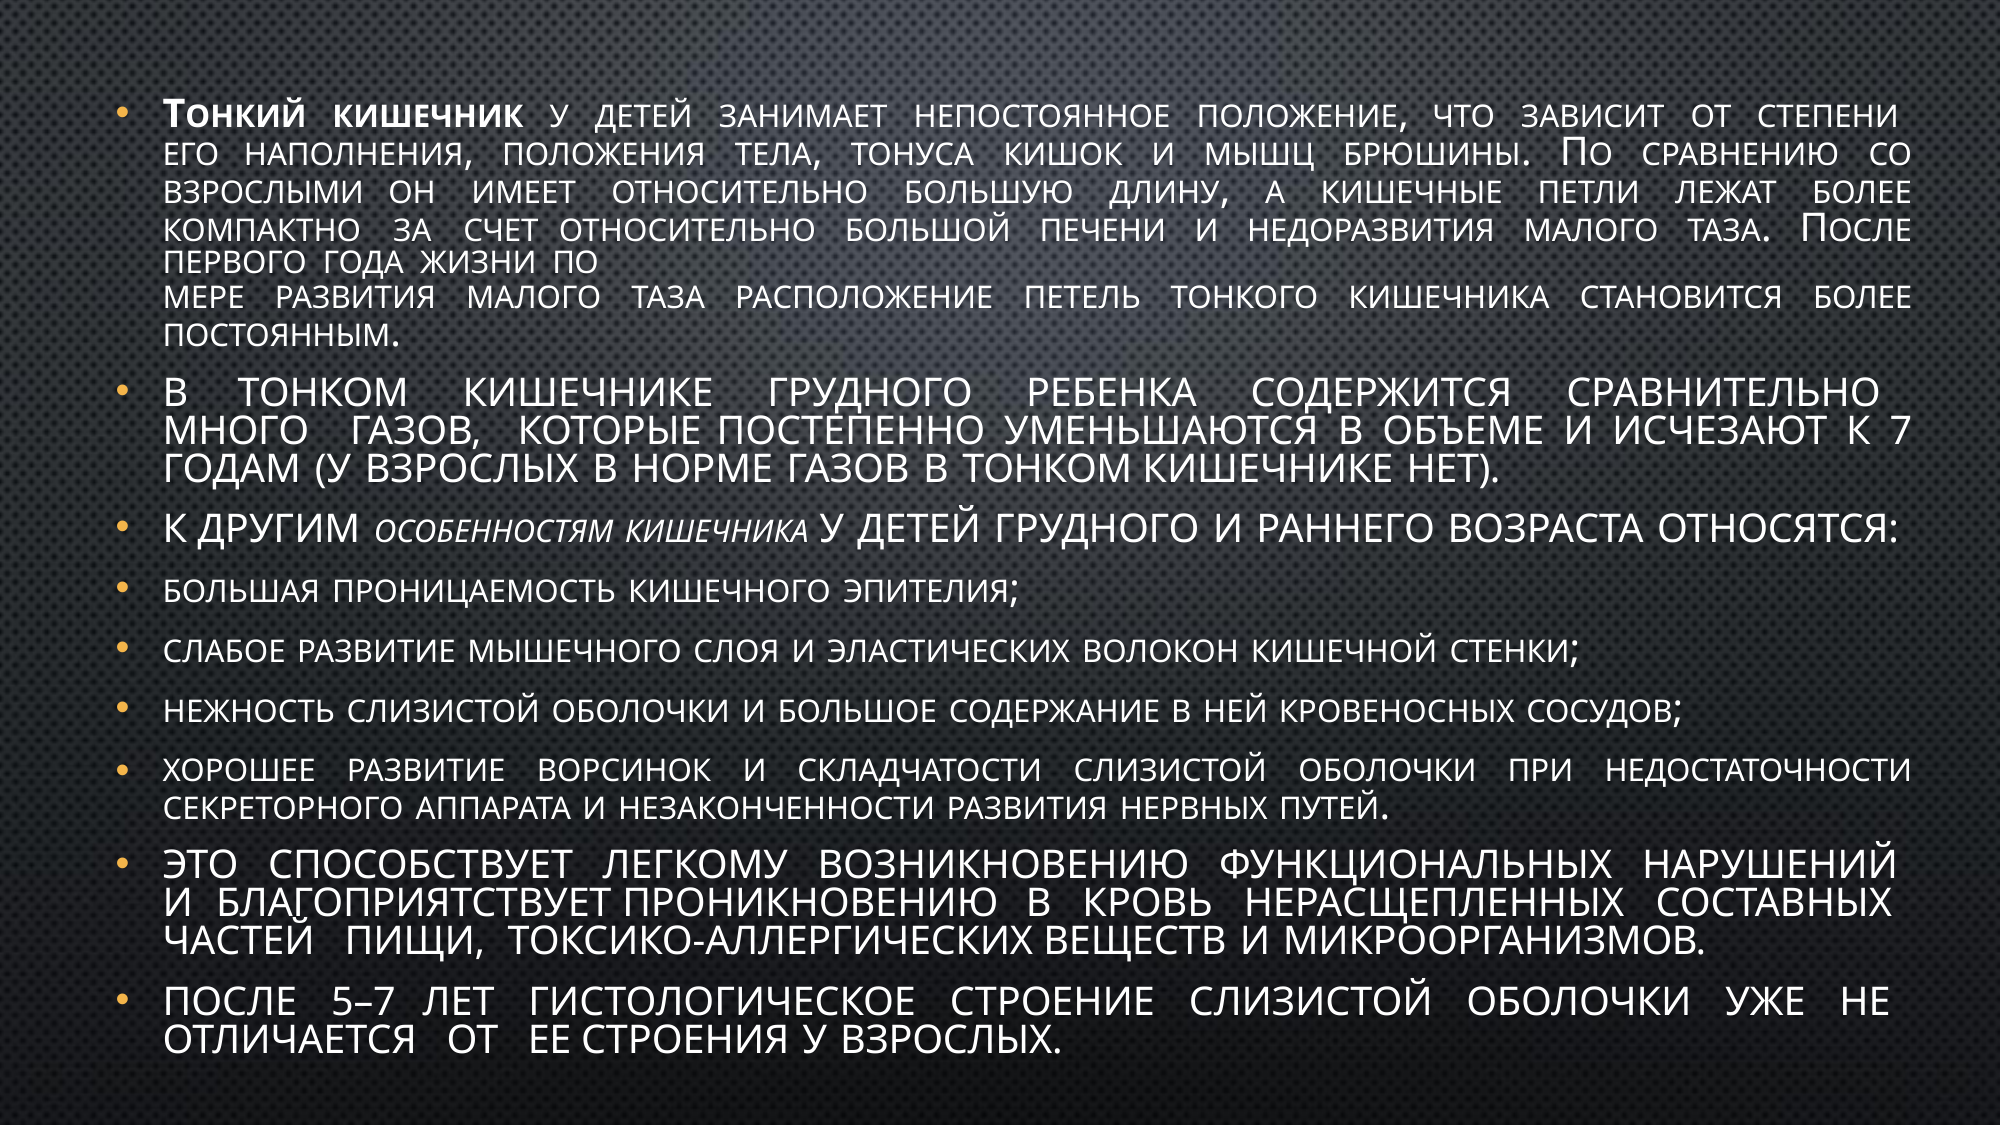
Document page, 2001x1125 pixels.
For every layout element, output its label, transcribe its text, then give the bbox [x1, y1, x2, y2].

picture [0, 0, 2000, 1125]
text_box ТОНКИЙ КИШЕЧНИК У ДЕТЕЙ ЗАНИМАЕТ НЕПОСТОЯННОЕ ПОЛОЖЕНИЕ, ЧТО ЗАВИСИТ ОТ СТЕПЕНИ ЕГО НАПОЛНЕНИЯ, ПОЛОЖЕНИЯ ТЕЛА, ТОНУСА КИШОК И МЫШЦ БРЮШИНЫ. ПО СРАВНЕНИЮ СО ВЗРОСЛЫМИ ОН ИМЕЕТ ОТНОСИТЕЛЬНО БОЛЬШУЮ ДЛИНУ, А КИШЕЧНЫЕ ПЕТЛИ ЛЕЖАТ БОЛЕЕ КОМПАКТНО ЗА СЧЕТ ОТНОСИТЕЛЬНО БОЛЬШОЙ ПЕЧЕНИ И НЕДОРАЗВИТИЯ МАЛОГО ТАЗА. ПОСЛЕ ПЕРВОГО ГОДА ЖИЗНИ ПО МЕРЕ РАЗВИТИЯ МАЛОГО ТАЗА РАСПОЛОЖЕНИЕ ПЕТЕЛЬ ТОНКОГО КИШЕЧНИКА СТАНОВИТСЯ БОЛЕЕ ПОСТОЯННЫМ. В тонком кишечнике грудного ребенка содержится сравнительно много газов, которые постепенно уменьшаются в объеме и исчезают к 7 годам (у взрослых в норме газов в тонком кишечнике нет). К другим ОСОБЕННОСТЯМ КИШЕЧНИКА у детей грудного и раннего возраста относятся: БОЛЬШАЯ ПРОНИЦАЕМОСТЬ КИШЕЧНОГО ЭПИТЕЛИЯ; СЛАБОЕ РАЗВИТИЕ МЫШЕЧНОГО СЛОЯ И ЭЛАСТИЧЕСКИХ ВОЛОКОН КИШЕЧНОЙ СТЕНКИ; НЕЖНОСТЬ СЛИЗИСТОЙ ОБОЛОЧКИ И БОЛЬШОЕ СОДЕРЖАНИЕ В НЕЙ КРОВЕНОСНЫХ СОСУДОВ; ХОРОШЕЕ РАЗВИТИЕ ВОРСИНОК И СКЛАДЧАТОСТИ СЛИЗИСТОЙ ОБОЛОЧКИ ПРИ НЕДОСТАТОЧНОСТИ СЕКРЕТОРНОГО АППАРАТА И НЕЗАКОНЧЕННОСТИ РАЗВИТИЯ НЕРВНЫХ ПУТЕЙ. Это способствует легкому возникновению функциональных нарушений и благоприятствует проникновению в кровь нерасщепленных составных частей пищи, токсико-аллергических веществ и микроорганизмов. После 5–7 лет гистологическое строение слизистой оболочки уже не отличается от ее строения у взрослых. [113, 86, 1914, 1061]
